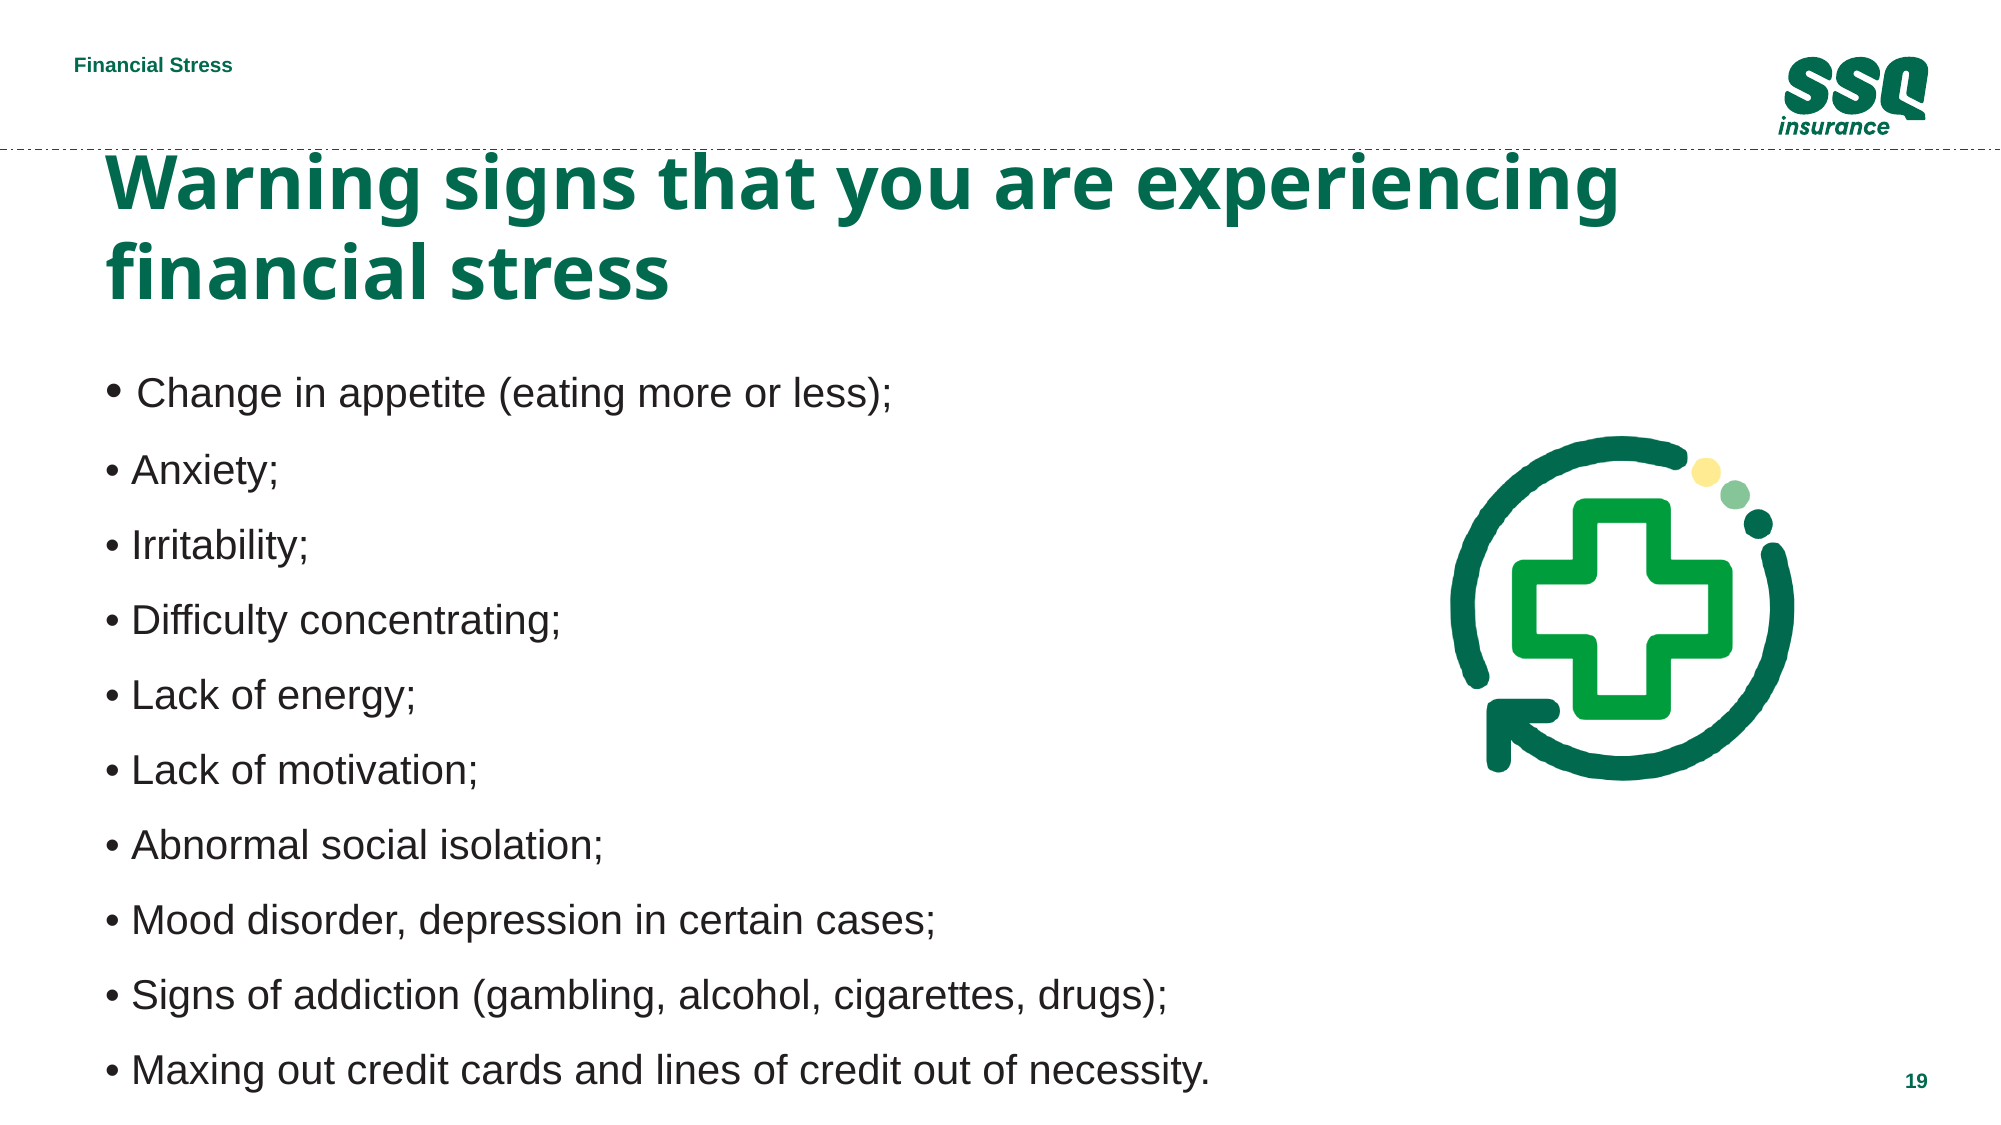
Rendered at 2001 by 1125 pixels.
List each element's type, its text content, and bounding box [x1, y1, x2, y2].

text_box Warning signs that you are experiencing financial stress [90, 127, 1804, 392]
slide_number 19 [1790, 1060, 1943, 1099]
picture [1438, 433, 1804, 787]
footer Financial Stress [59, 47, 1000, 95]
text_box • Change in appetite (eating more or less); • Anxiety; • Irritability; • Difficulty concentrating; • Lack of energy; • Lack of motivation; • Abnormal social isolation; • Mood disorder, depression in certain cases; • Signs of addiction (gambling, alcohol, cigarettes, drugs); • Maxing out credit cards and lines of credit out of necessity. [90, 320, 1461, 1100]
